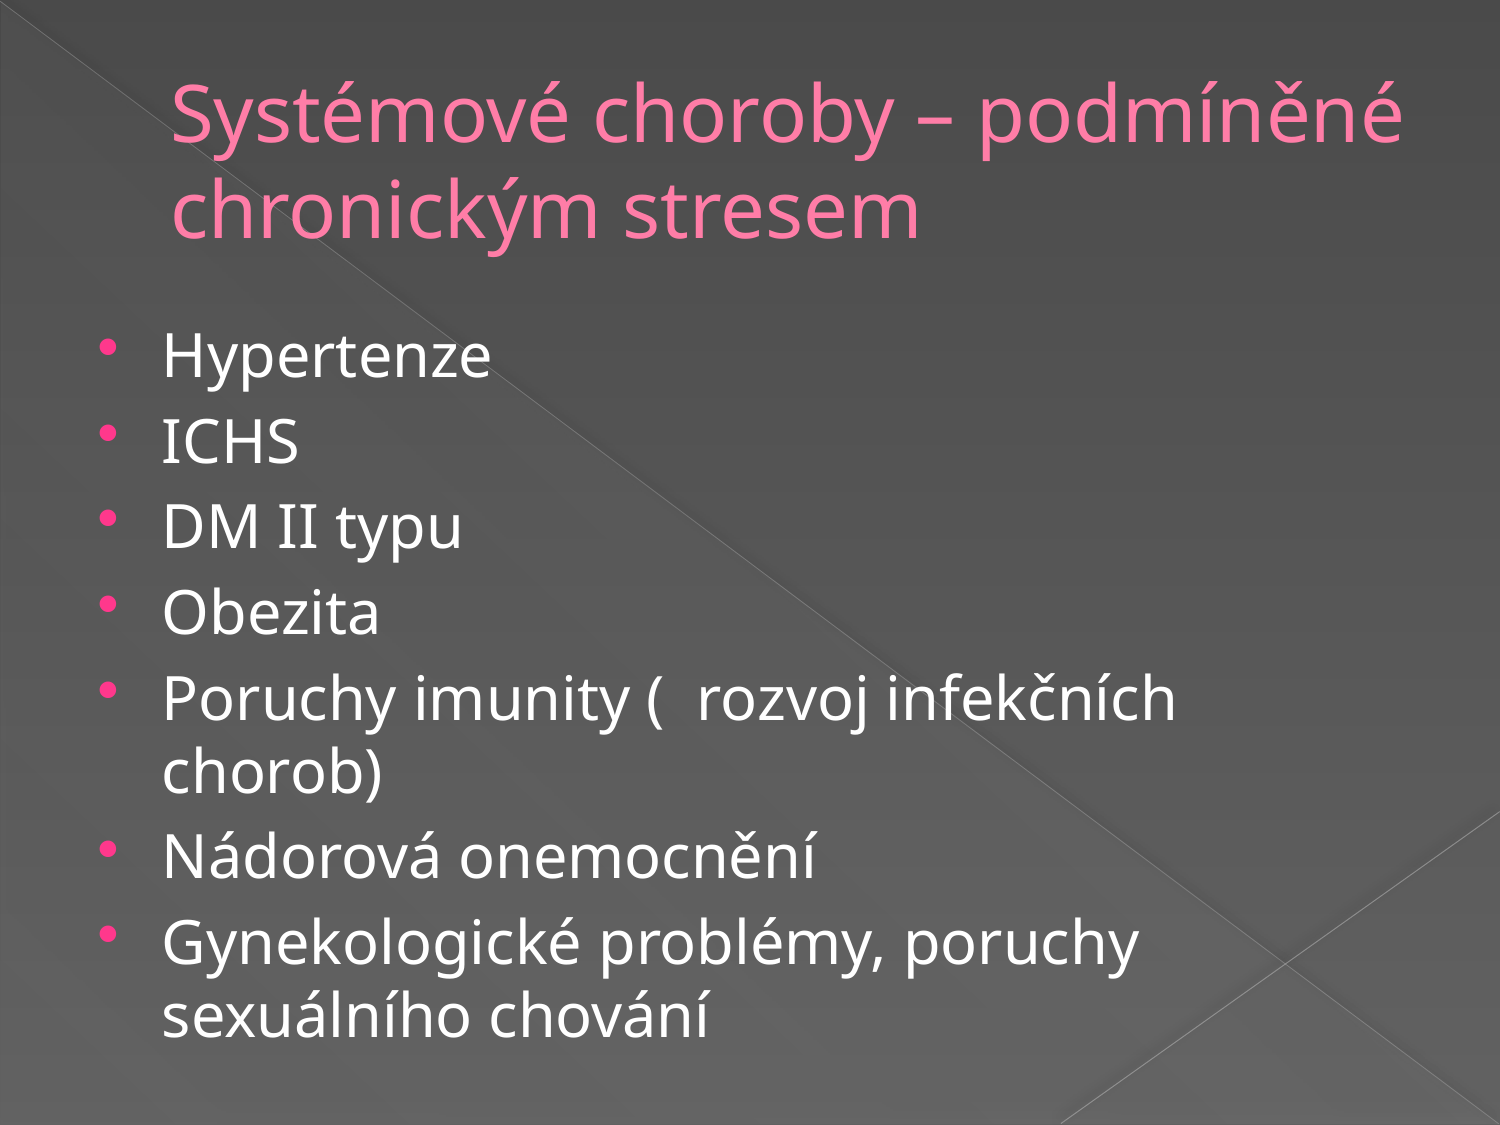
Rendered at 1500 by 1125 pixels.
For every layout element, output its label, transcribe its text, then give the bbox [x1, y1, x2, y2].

list Hypertenze ICHS DM II typu Obezita Poruchy imunity ( rozvoj infekčních chorob) Nádorová onemocnění Gynekologické problémy, poruchy sexuálního chování [75, 308, 1425, 1059]
title Systémové choroby – podmíněné chronickým stresem [75, 43, 1425, 274]
